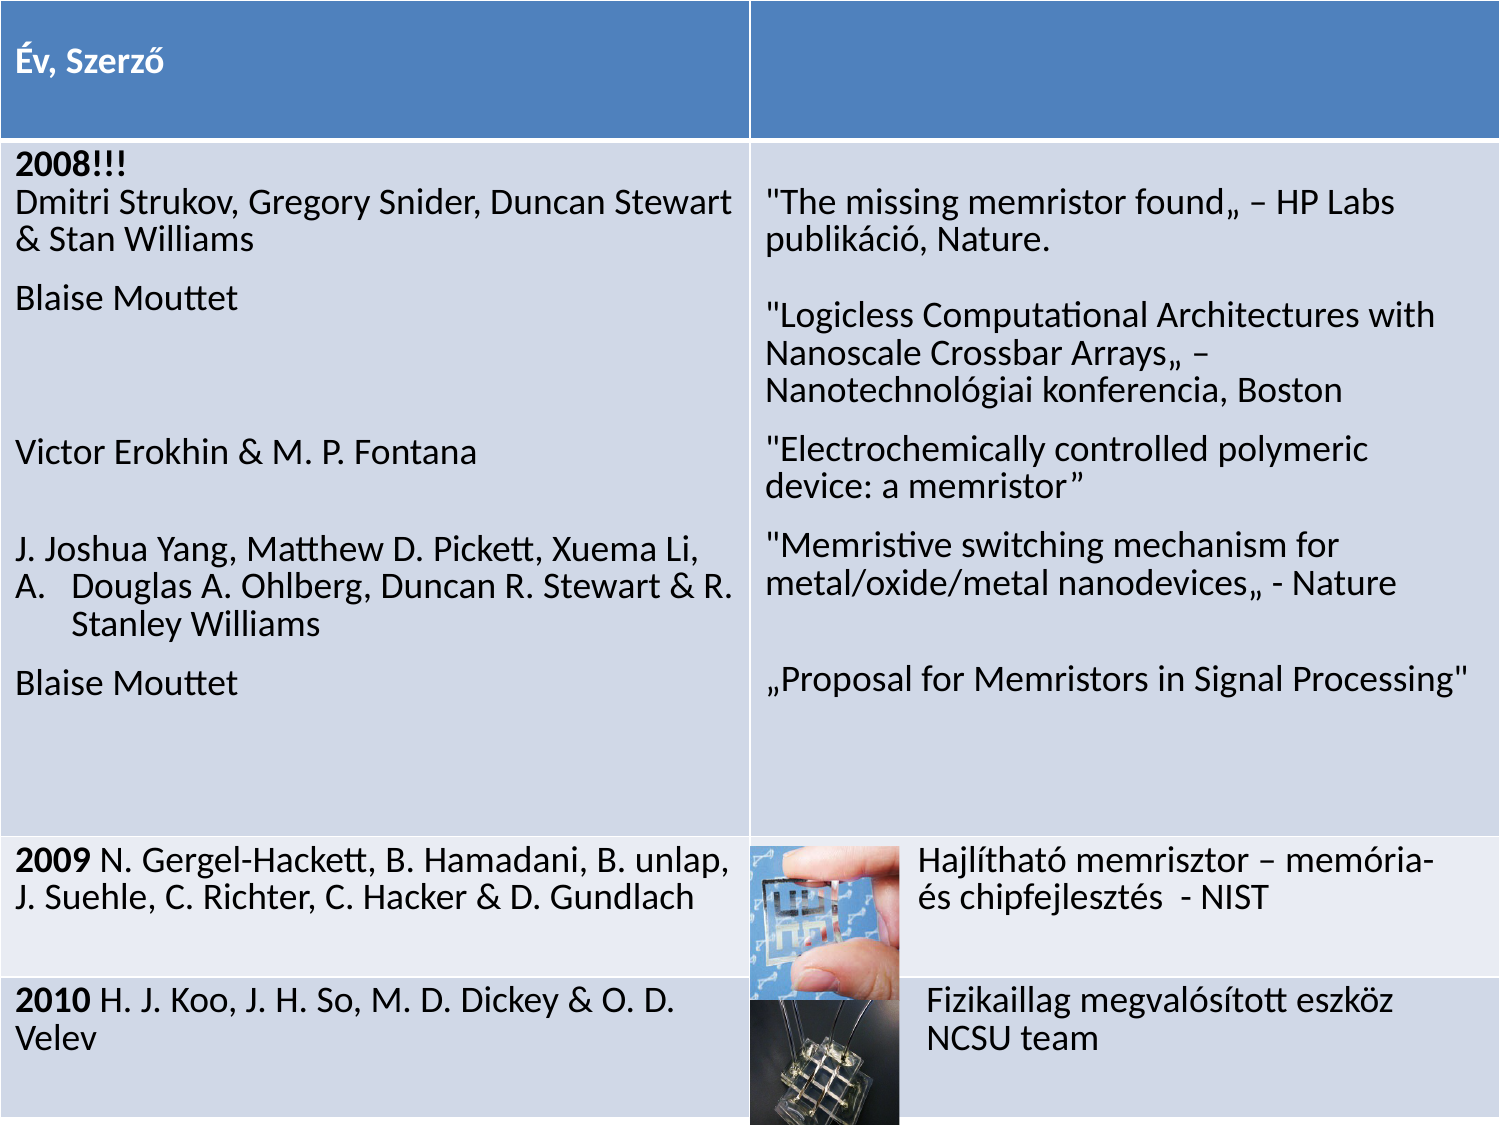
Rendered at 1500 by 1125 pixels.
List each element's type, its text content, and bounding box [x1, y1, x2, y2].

table_cell 2008!!! Dmitri Strukov, Gregory Snider, Duncan Stewart & Stan Williams Blaise Mouttet Victor Erokhin & M. P. Fontana J. Joshua Yang, Matthew D. Pickett, Xuema Li, Douglas A. Ohlberg, Duncan R. Stewart & R. Stanley Williams Blaise Mouttet [1, 143, 749, 836]
table_header [751, 1, 1499, 138]
table_header Év, Szerző [1, 1, 749, 138]
table_cell 2009 N. Gergel-Hackett, B. Hamadani, B. unlap, J. Suehle, C. Richter, C. Hacker & D. Gundlach [1, 837, 749, 976]
table_cell Fizikaillag megvalósított eszköz NCSU team [904, 978, 1499, 1117]
table_cell "The missing memristor found„ – HP Labs publikáció, Nature. "Logicless Computational Architectures with Nanoscale Crossbar Arrays„ – Nanotechnológiai konferencia, Boston "Electrochemically controlled polymeric device: a memristor” "Memristive switching mechanism for metal/oxide/metal nanodevices„ - Nature „Proposal for Memristors in Signal Processing" [751, 143, 1499, 836]
picture [749, 845, 900, 1125]
table_cell Hajlítható memrisztor – memória- és chipfejlesztés - NIST [751, 837, 1499, 976]
table_cell 2010 H. J. Koo, J. H. So, M. D. Dickey & O. D. Velev [1, 978, 744, 1117]
